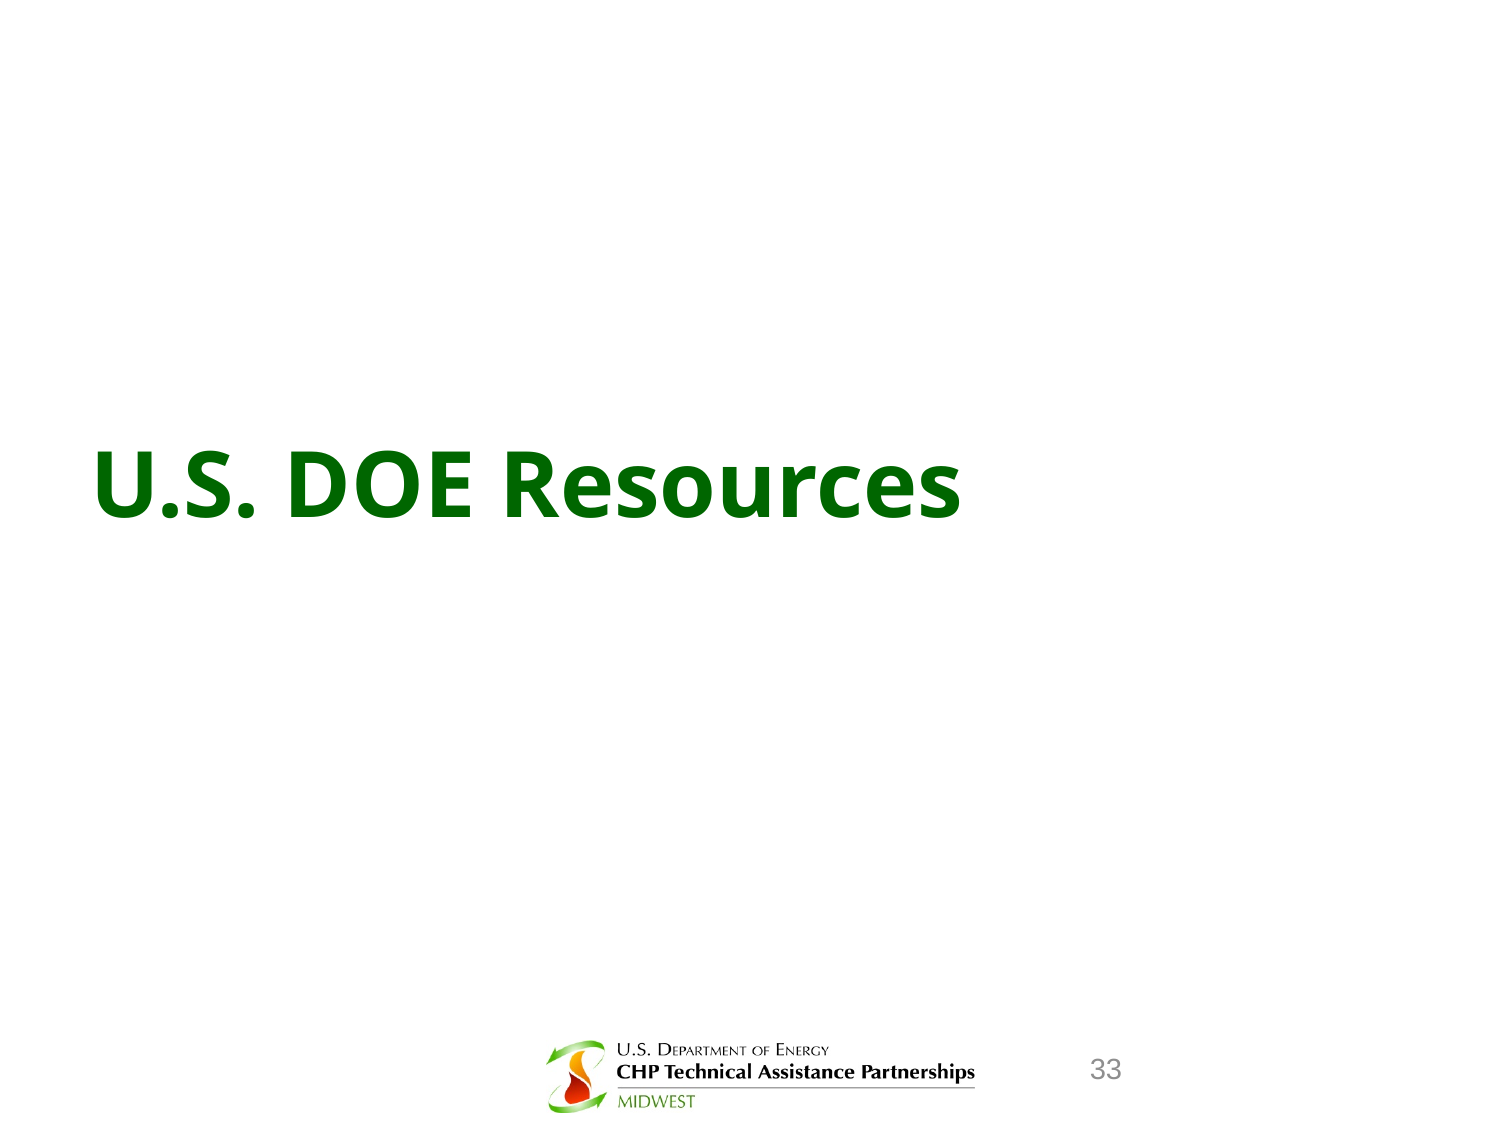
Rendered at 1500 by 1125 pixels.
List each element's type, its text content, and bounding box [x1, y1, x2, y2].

picture [546, 1040, 975, 1113]
slide_number 33 [1074, 1042, 1425, 1103]
title U.S. DOE Resources [75, 387, 1425, 575]
